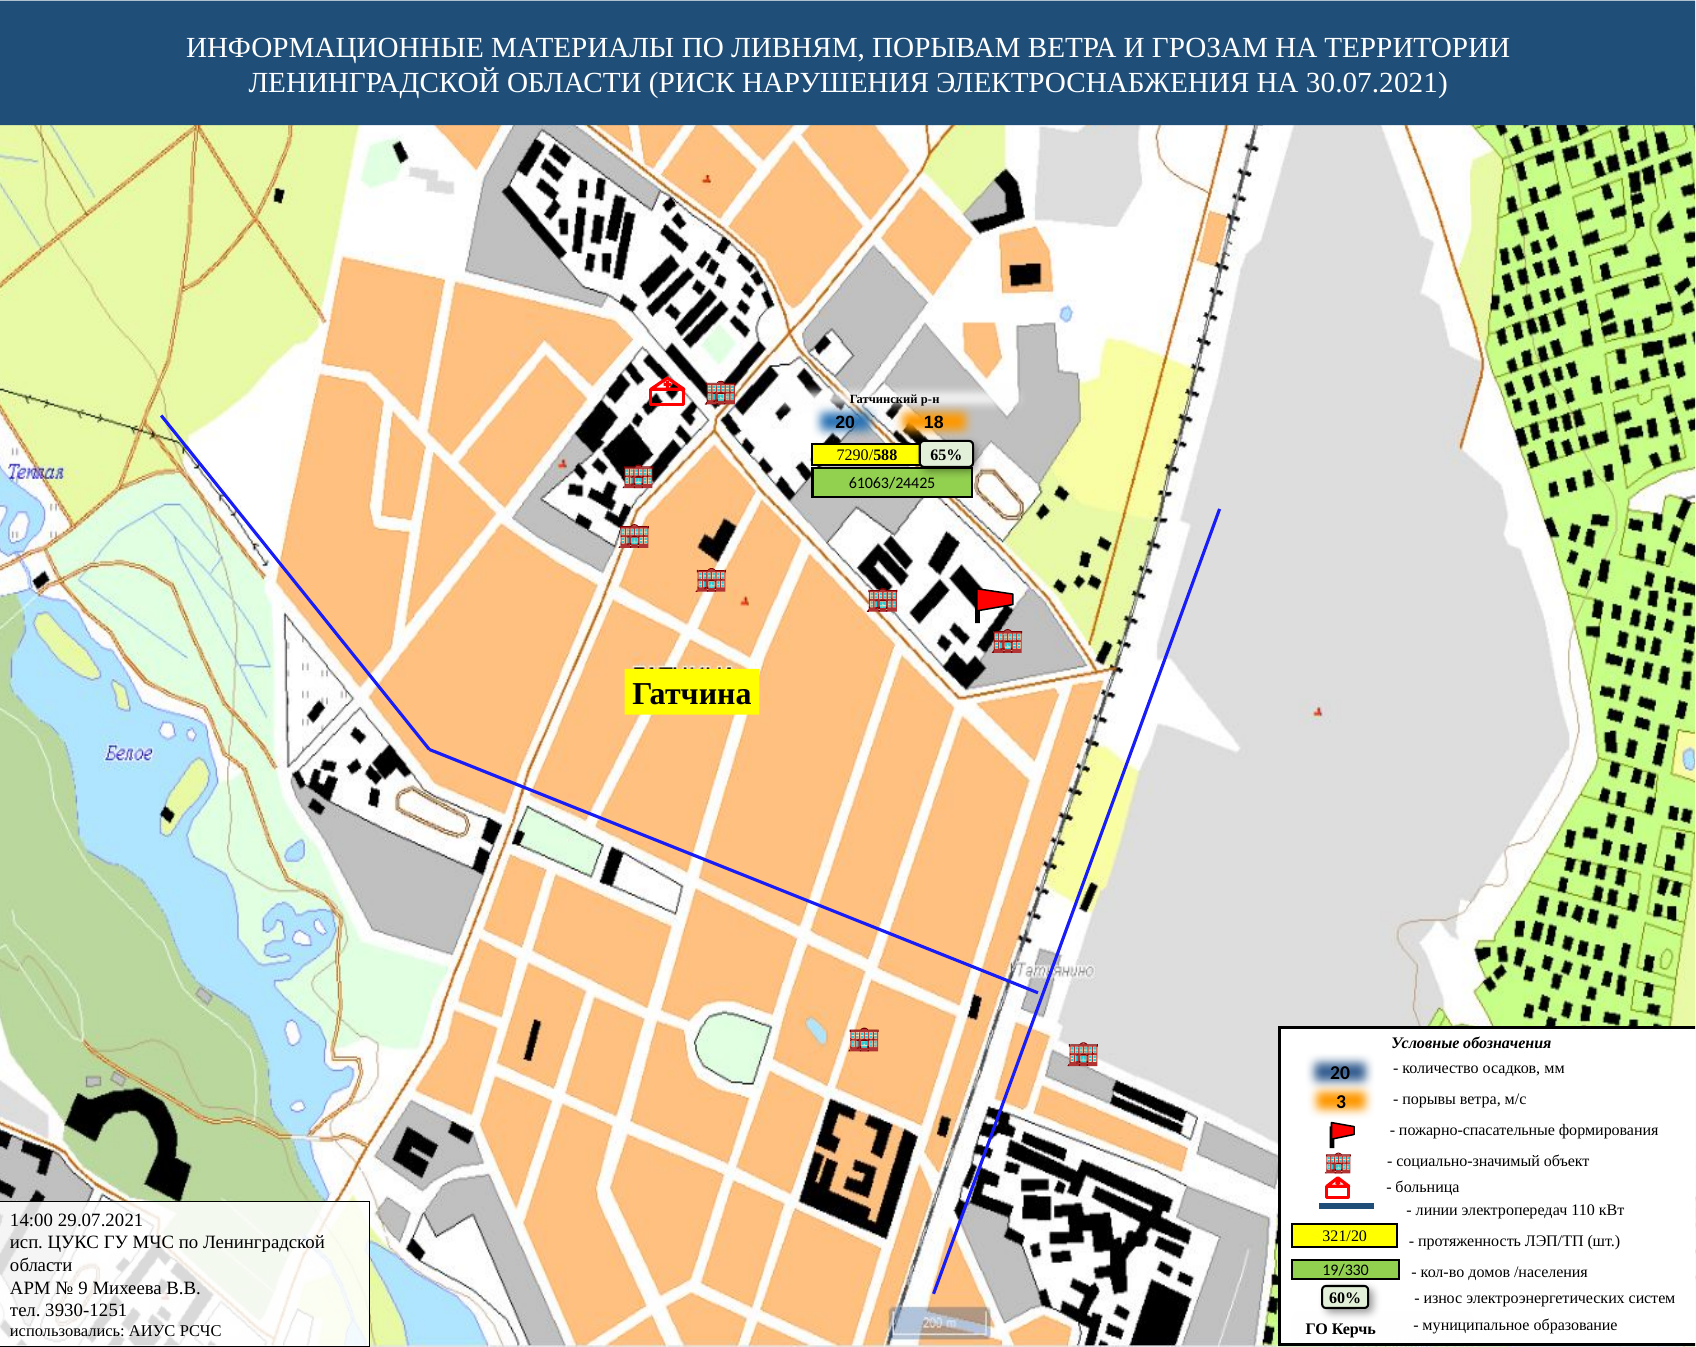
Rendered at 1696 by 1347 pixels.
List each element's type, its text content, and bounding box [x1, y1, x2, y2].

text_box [933, 508, 1220, 1294]
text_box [1324, 1152, 1351, 1174]
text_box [704, 380, 736, 405]
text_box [866, 588, 898, 612]
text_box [1326, 1120, 1356, 1149]
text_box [429, 749, 1038, 993]
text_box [695, 568, 726, 592]
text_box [618, 524, 649, 548]
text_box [161, 415, 430, 750]
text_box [650, 377, 684, 405]
text_box ИНФОРМАЦИОННЫЕ МАТЕРИАЛЫ ПО ЛИВНЯМ, ПОРЫВАМ ВЕТРА И ГРОЗАМ НА ТЕРРИТОРИИ ЛЕНИНГРАДСКОЙ ОБЛАСТИ (РИСК НАРУШЕНИЯ ЭЛЕКТРОСНАБЖЕНИЯ НА 30.07.2021) [0, 0, 1696, 87]
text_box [1326, 1177, 1349, 1198]
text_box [1279, 1023, 1696, 1347]
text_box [622, 464, 653, 489]
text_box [761, 383, 1028, 465]
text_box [848, 1027, 879, 1052]
picture [0, 87, 1696, 1347]
